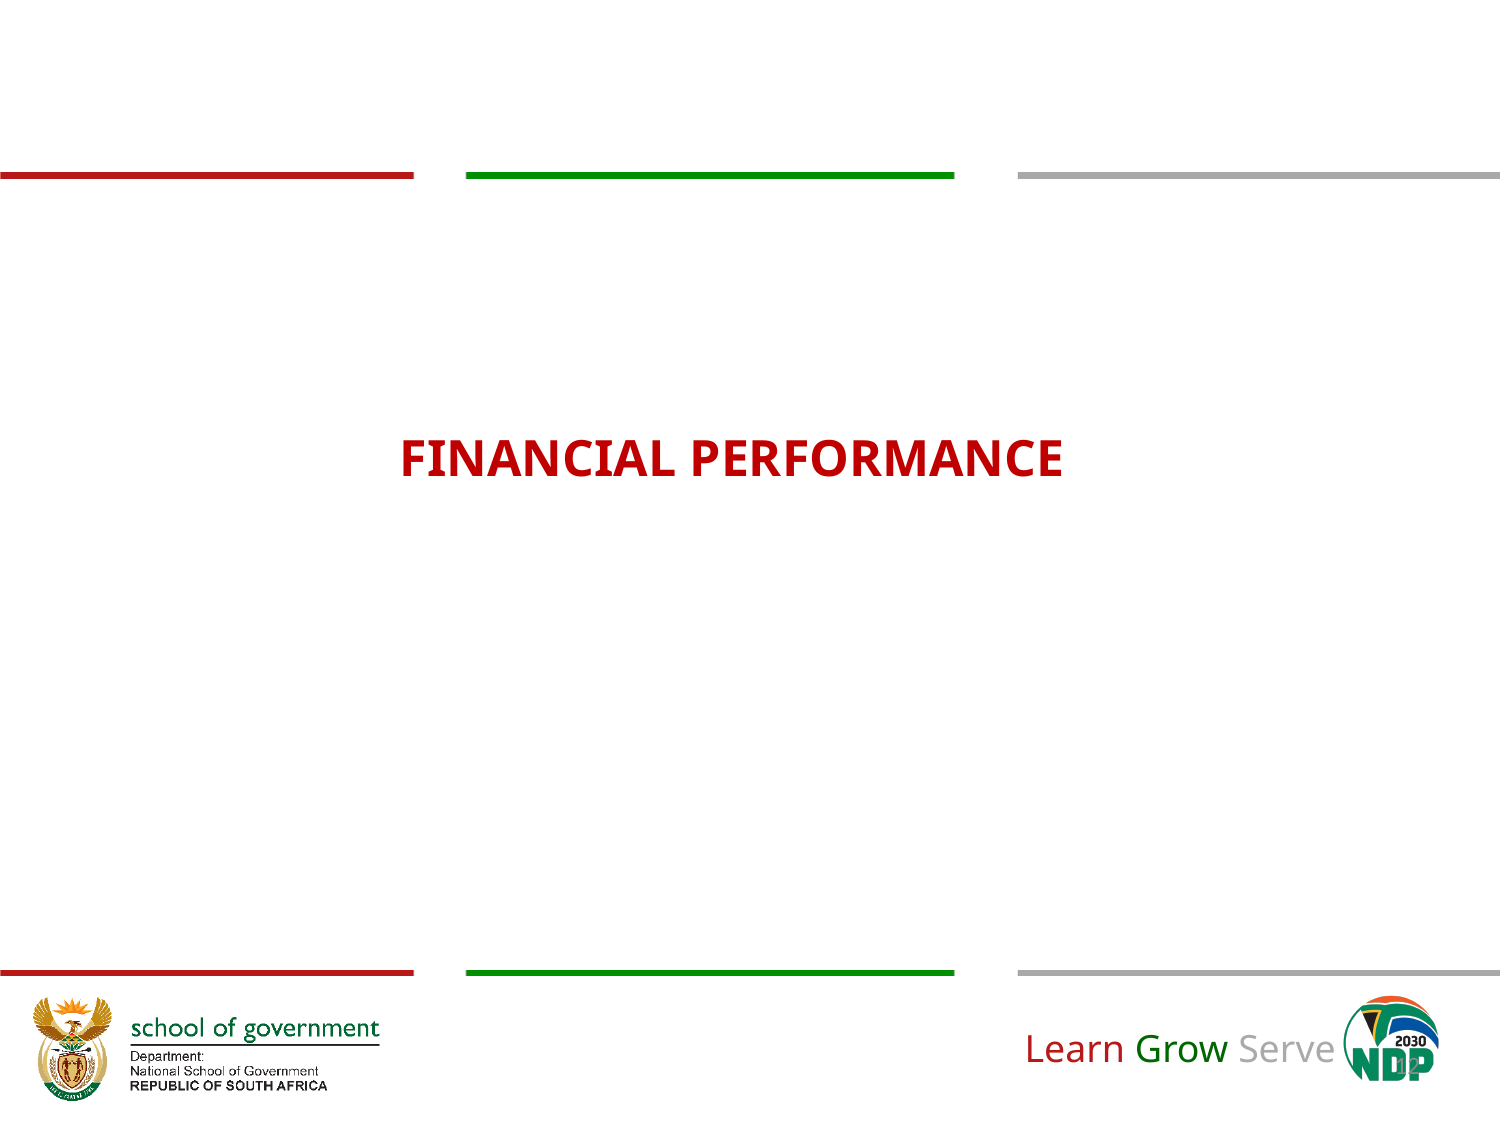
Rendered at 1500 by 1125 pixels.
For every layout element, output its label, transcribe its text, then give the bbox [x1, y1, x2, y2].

picture [1400, 172, 1500, 179]
picture [0, 172, 88, 179]
text_box [88, 137, 1400, 347]
slide_number 12 [1009, 1035, 1436, 1095]
picture [0, 970, 1500, 976]
title FINANCIAL PERFORMANCE [41, 408, 1424, 504]
picture [17, 989, 395, 1106]
